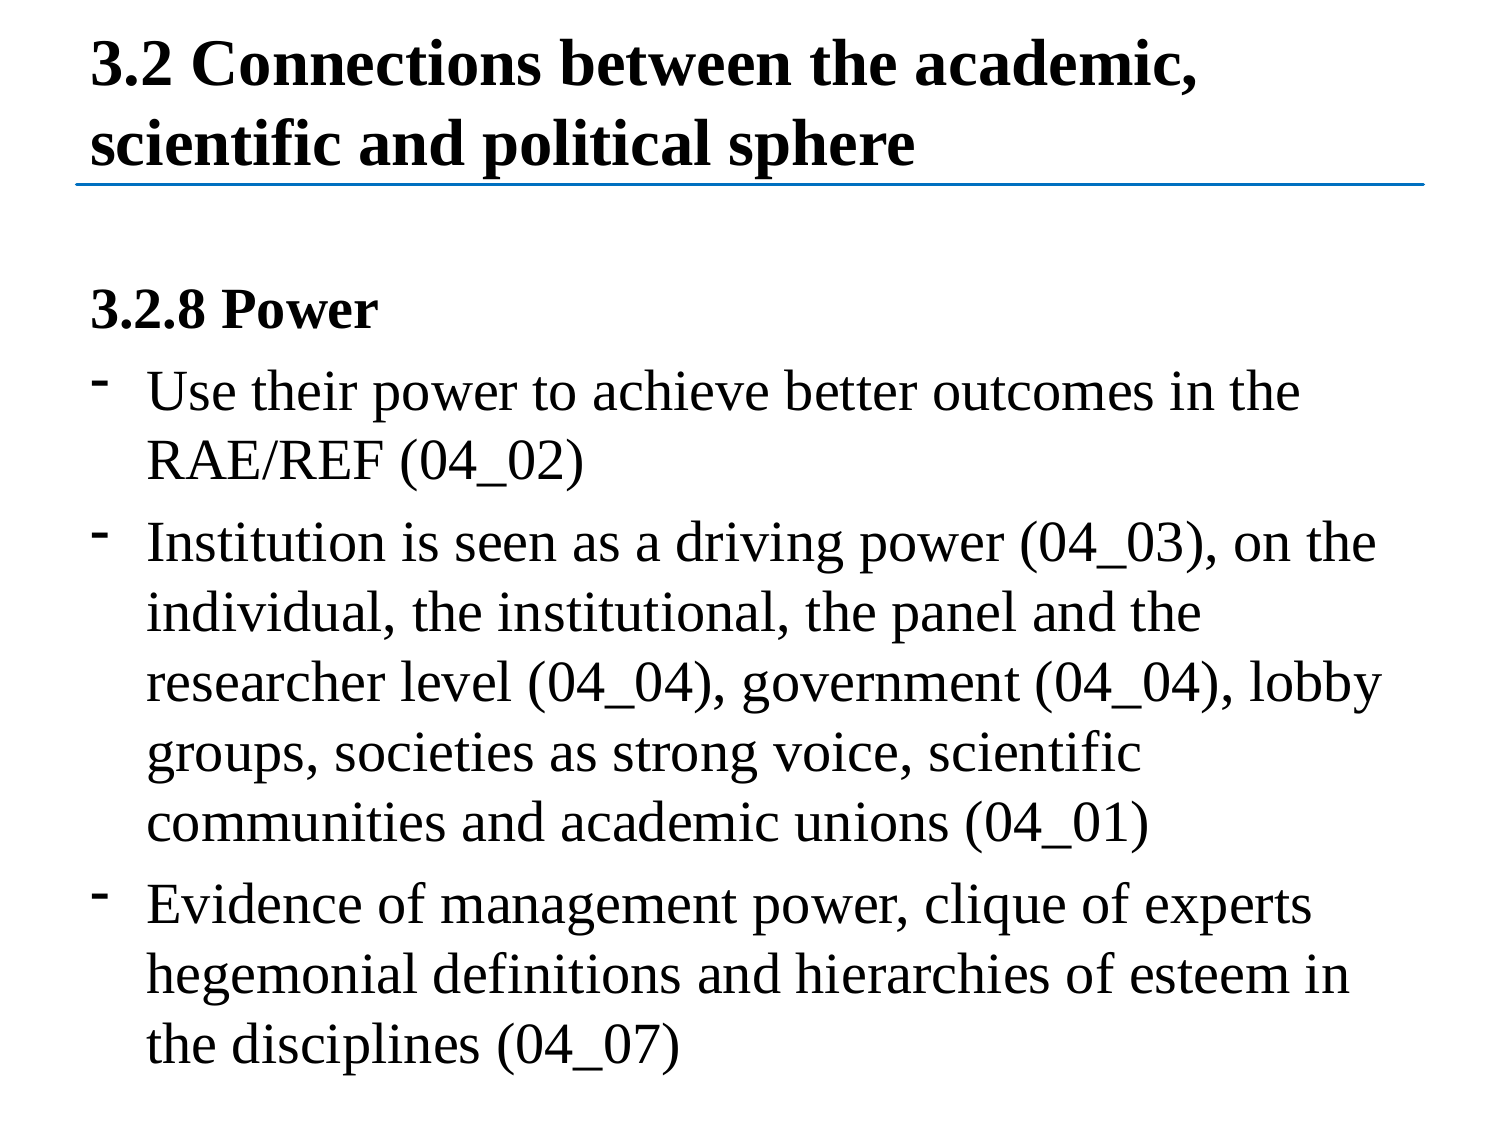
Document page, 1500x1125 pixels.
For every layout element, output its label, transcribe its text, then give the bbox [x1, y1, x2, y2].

title 3.2 Connections between the academic, scientific and political sphere [75, 45, 1425, 233]
list 3.2.8 Power Use their power to achieve better outcomes in the RAE/REF (04_02) Institution is seen as a driving power (04_03), on the individual, the institutional, the panel and the researcher level (04_04), government (04_04), lobby groups, societies as strong voice, scientific communities and academic unions (04_01) Evidence of management power, clique of experts hegemonial definitions and hierarchies of esteem in the disciplines (04_07) [75, 262, 1425, 1005]
